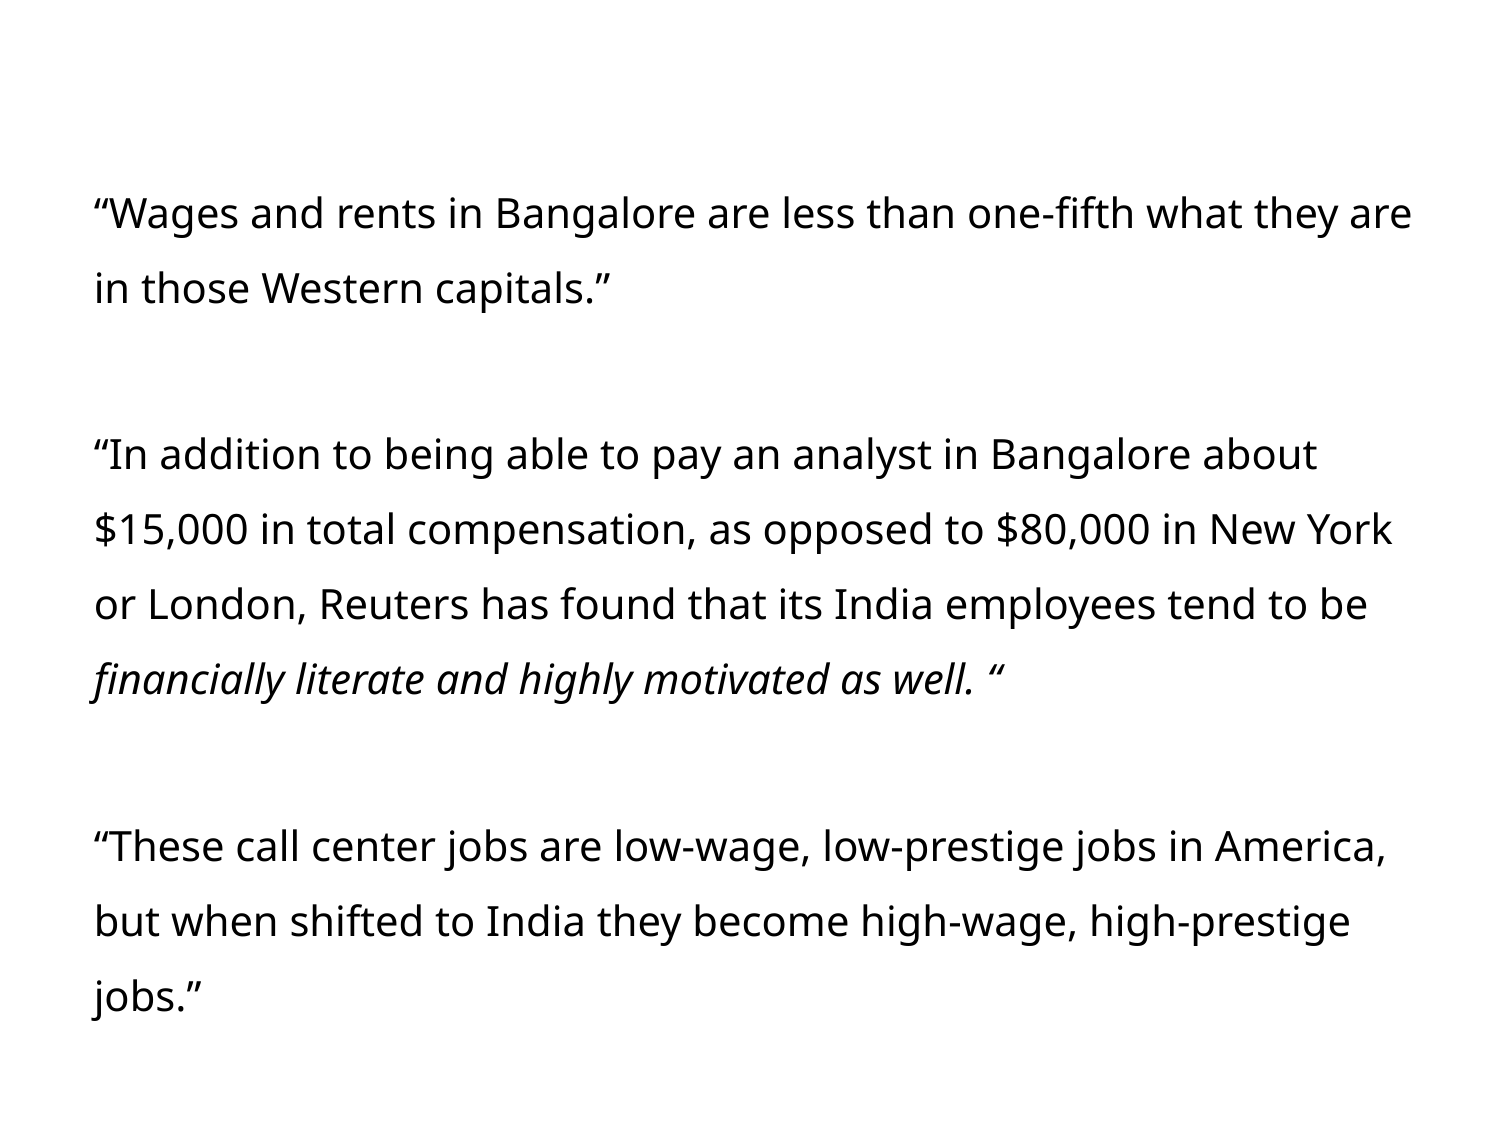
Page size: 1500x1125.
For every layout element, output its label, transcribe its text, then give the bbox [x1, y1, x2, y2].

list “Wages and rents in Bangalore are less than one-fifth what they are in those Western capitals.” “In addition to being able to pay an analyst in Bangalore about $15,000 in total compensation, as opposed to $80,000 in New York or London, Reuters has found that its India employees tend to be financially literate and highly motivated as well. “ “These call center jobs are low-wage, low-prestige jobs in America, but when shifted to India they become high-wage, high-prestige jobs.” [78, 154, 1429, 974]
